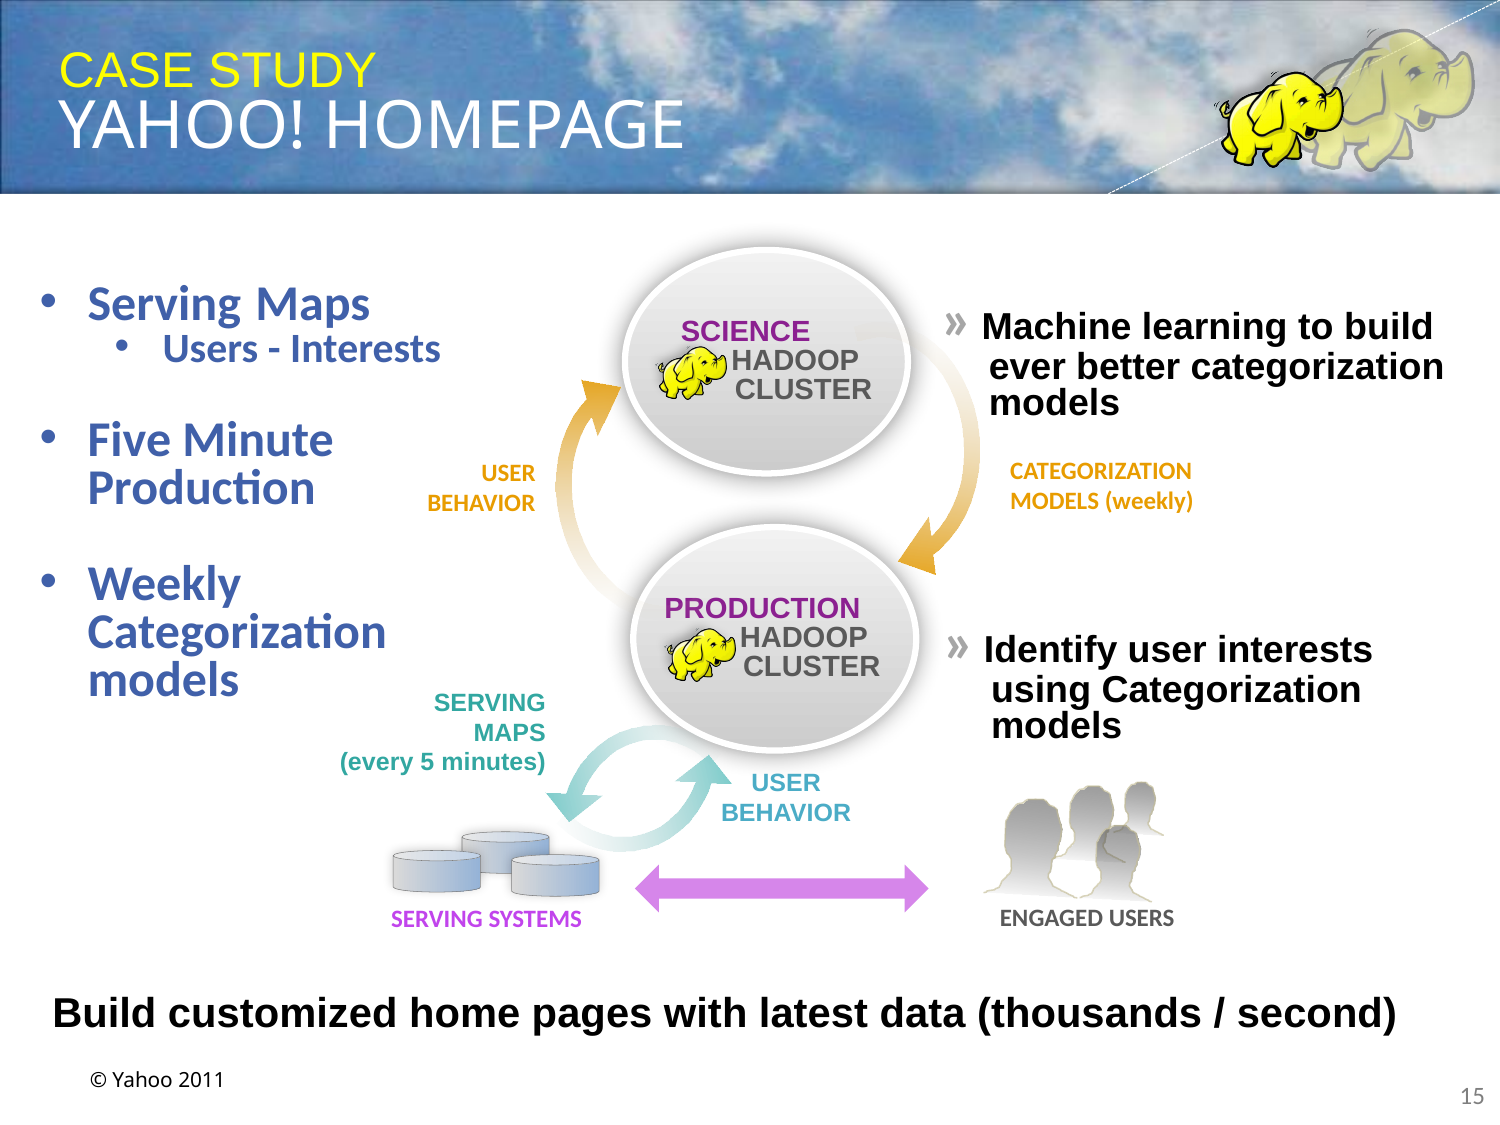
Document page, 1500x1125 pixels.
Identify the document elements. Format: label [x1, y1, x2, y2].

picture [0, 0, 1500, 1125]
text_box [960, 782, 1214, 940]
picture [1214, 28, 1476, 173]
text_box [351, 831, 623, 941]
text_box [1087, 0, 1500, 205]
